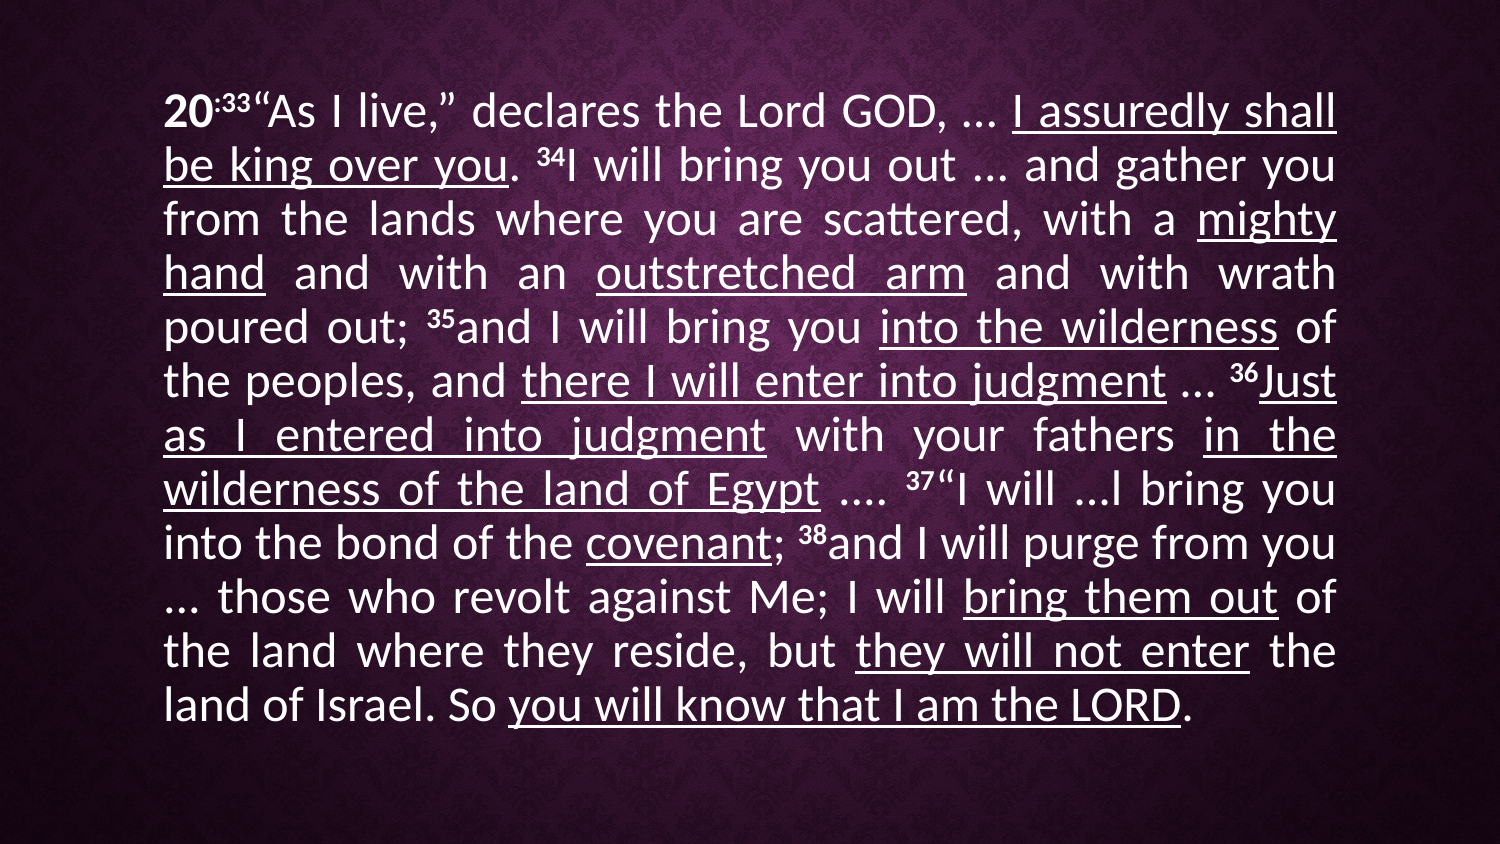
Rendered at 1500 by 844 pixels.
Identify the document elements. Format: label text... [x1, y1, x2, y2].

text_box 20:33“As I live,” declares the Lord GOD, … I assuredly shall be king over you. 34I will bring you out ... and gather you from the lands where you are scattered, with a mighty hand and with an outstretched arm and with wrath poured out; 35and I will bring you into the wilderness of the peoples, and there I will enter into judgment … 36Just as I entered into judgment with your fathers in the wilderness of the land of Egypt .... 37“I will ...l bring you into the bond of the covenant; 38and I will purge from you ... those who revolt against Me; I will bring them out of the land where they reside, but they will not enter the land of Israel. So you will know that I am the LORD. [148, 77, 1352, 844]
picture [0, 0, 1500, 844]
